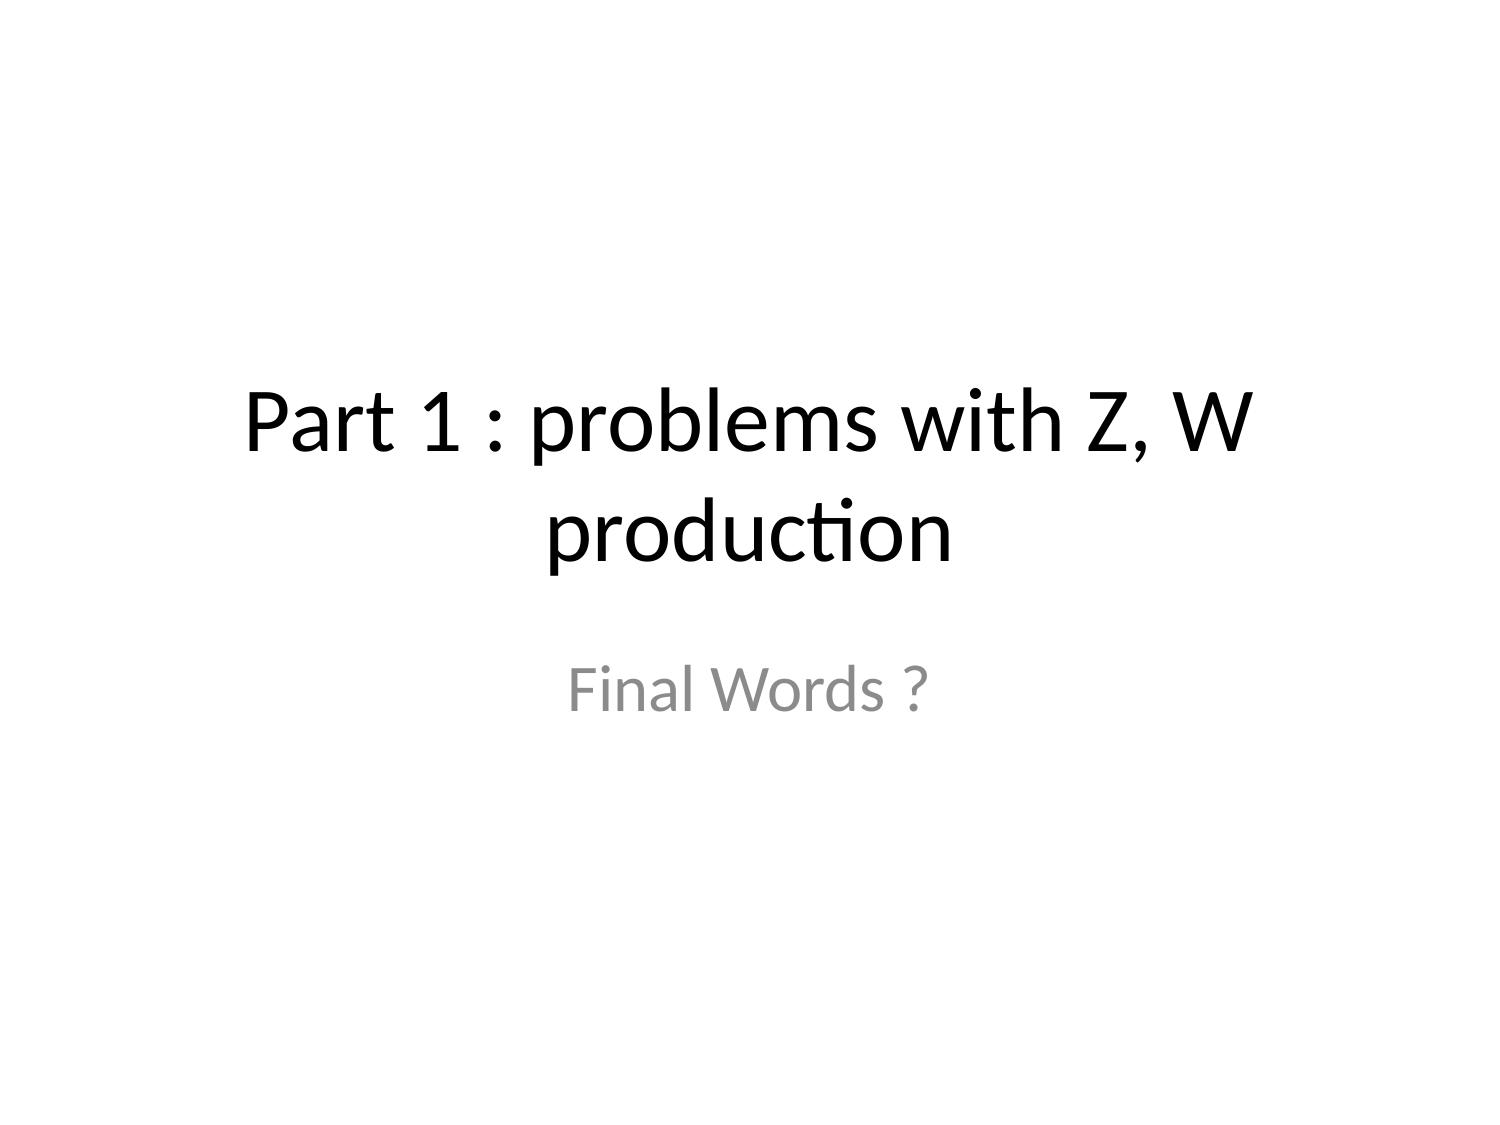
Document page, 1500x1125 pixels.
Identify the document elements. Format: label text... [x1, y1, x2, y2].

subtitle Final Words ? [225, 637, 1275, 925]
title Part 1 : problems with Z, W production [112, 349, 1388, 591]
